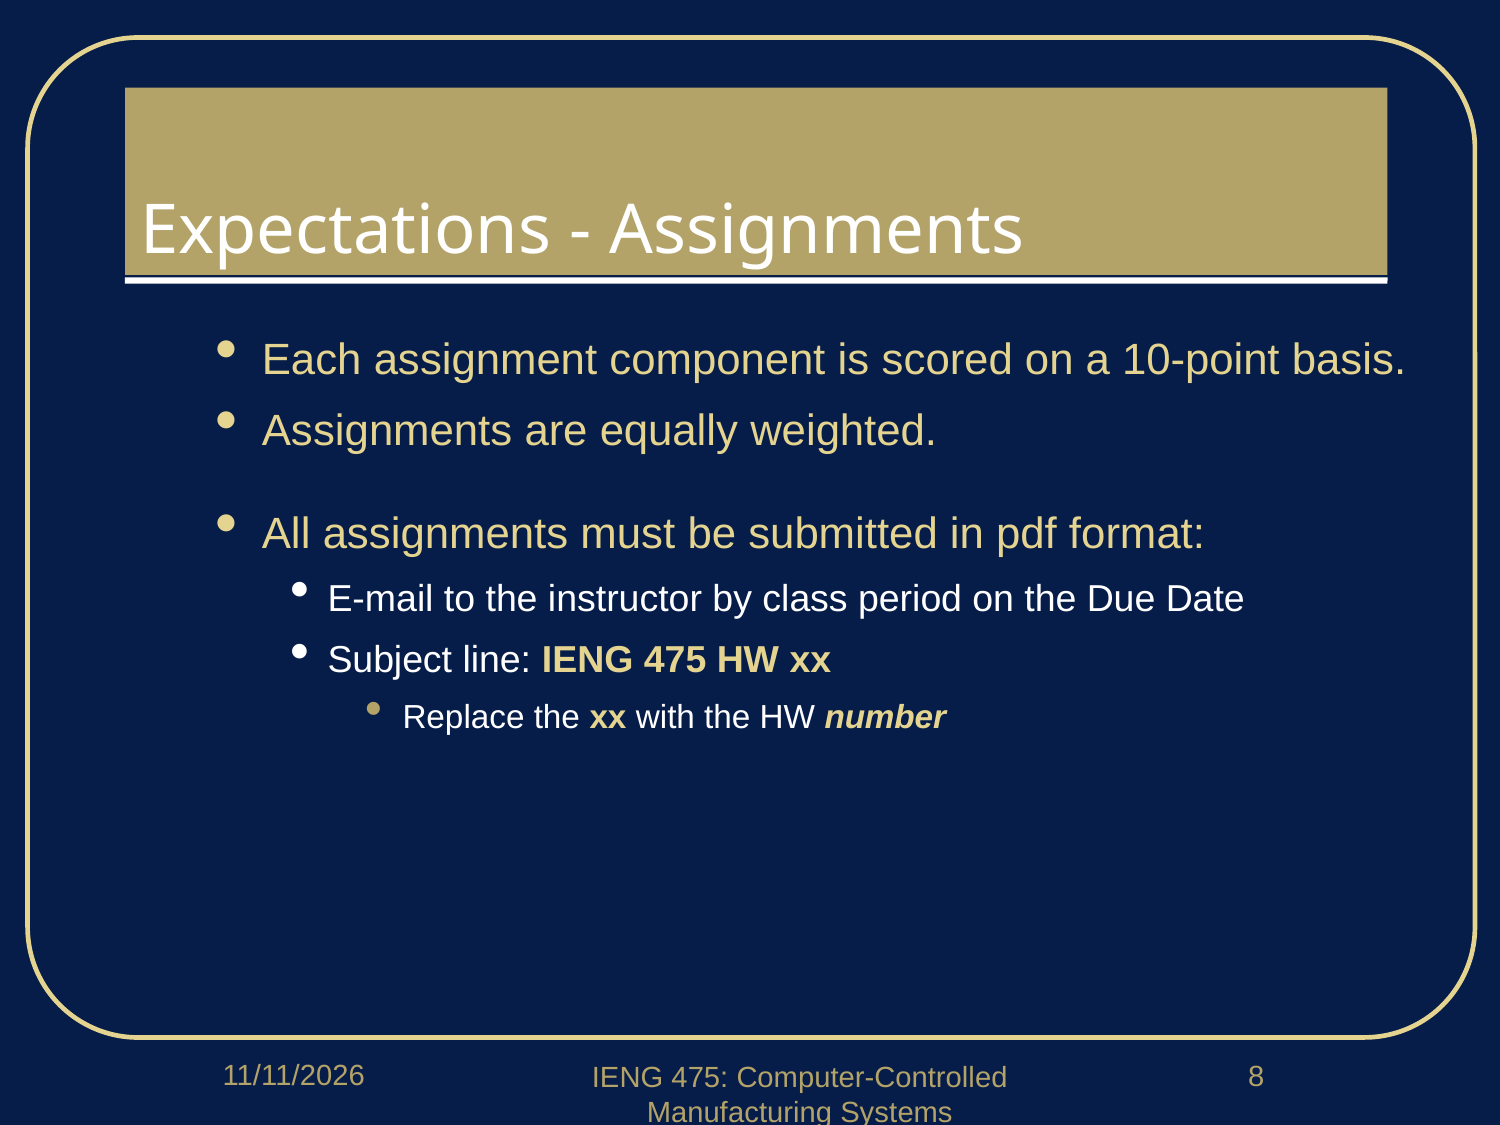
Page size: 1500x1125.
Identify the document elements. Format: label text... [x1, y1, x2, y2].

slide_number 8 [1124, 1049, 1388, 1125]
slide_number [124, 1048, 463, 1124]
footer IENG 475: Computer-Controlled Manufacturing Systems [537, 1050, 1063, 1125]
list Each assignment component is scored on a 10-point basis. Assignments are equally weighted. All assignments must be submitted in pdf format: E-mail to the instructor by class period on the Due Date Subject line: IENG 475 HW xx Replace the xx with the HW number [125, 312, 1455, 950]
title Expectations - Assignments [125, 87, 1388, 275]
